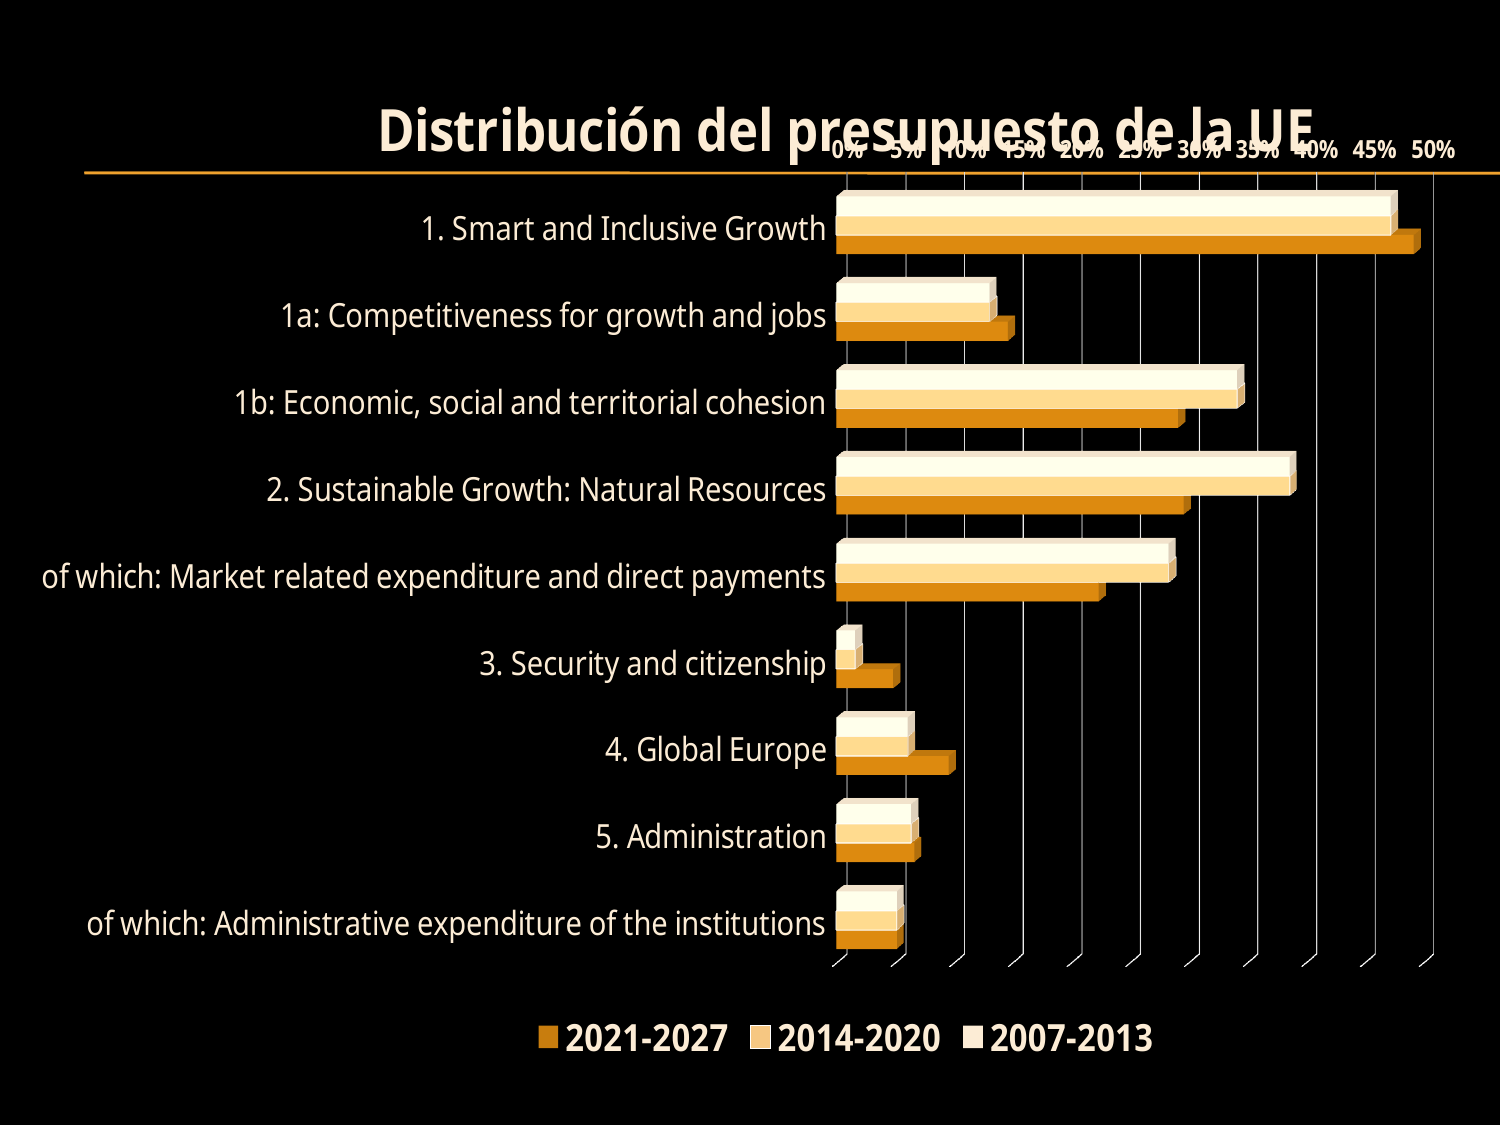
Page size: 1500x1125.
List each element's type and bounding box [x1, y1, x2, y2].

chart [40, 42, 1471, 1071]
